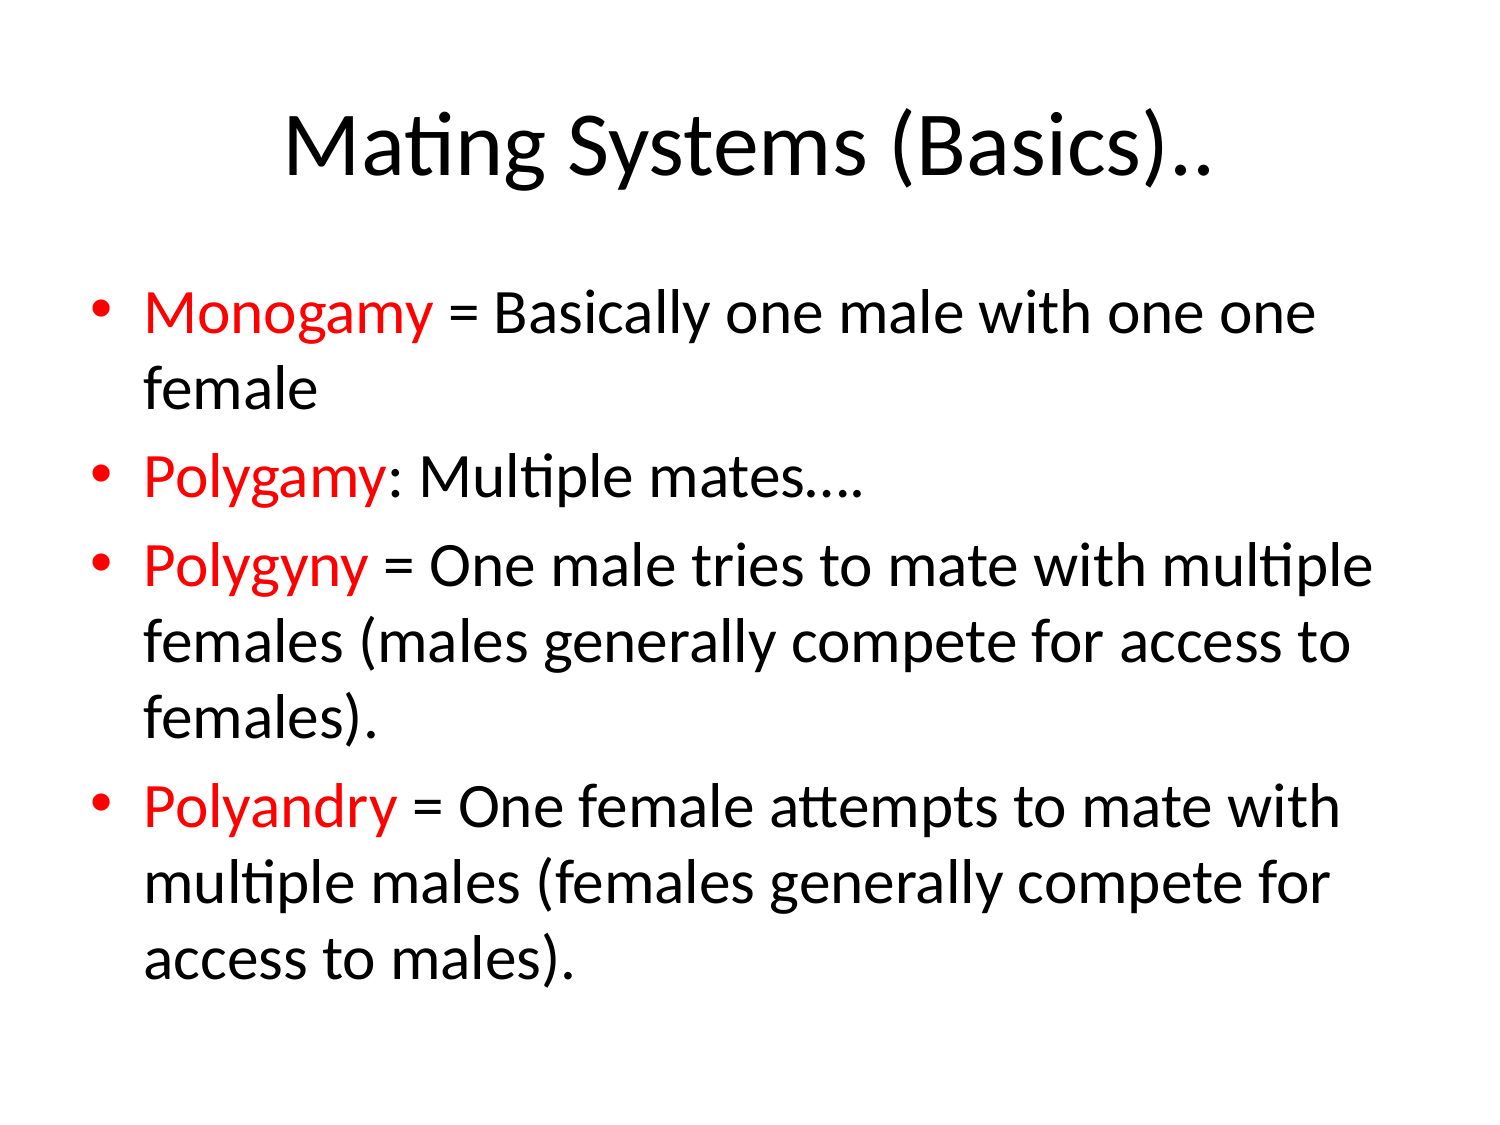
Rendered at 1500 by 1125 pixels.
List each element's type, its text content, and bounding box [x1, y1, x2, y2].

list Monogamy = Basically one male with one one female Polygamy: Multiple mates…. Polygyny = One male tries to mate with multiple females (males generally compete for access to females). Polyandry = One female attempts to mate with multiple males (females generally compete for access to males). [75, 262, 1425, 1005]
title Mating Systems (Basics).. [75, 45, 1425, 233]
